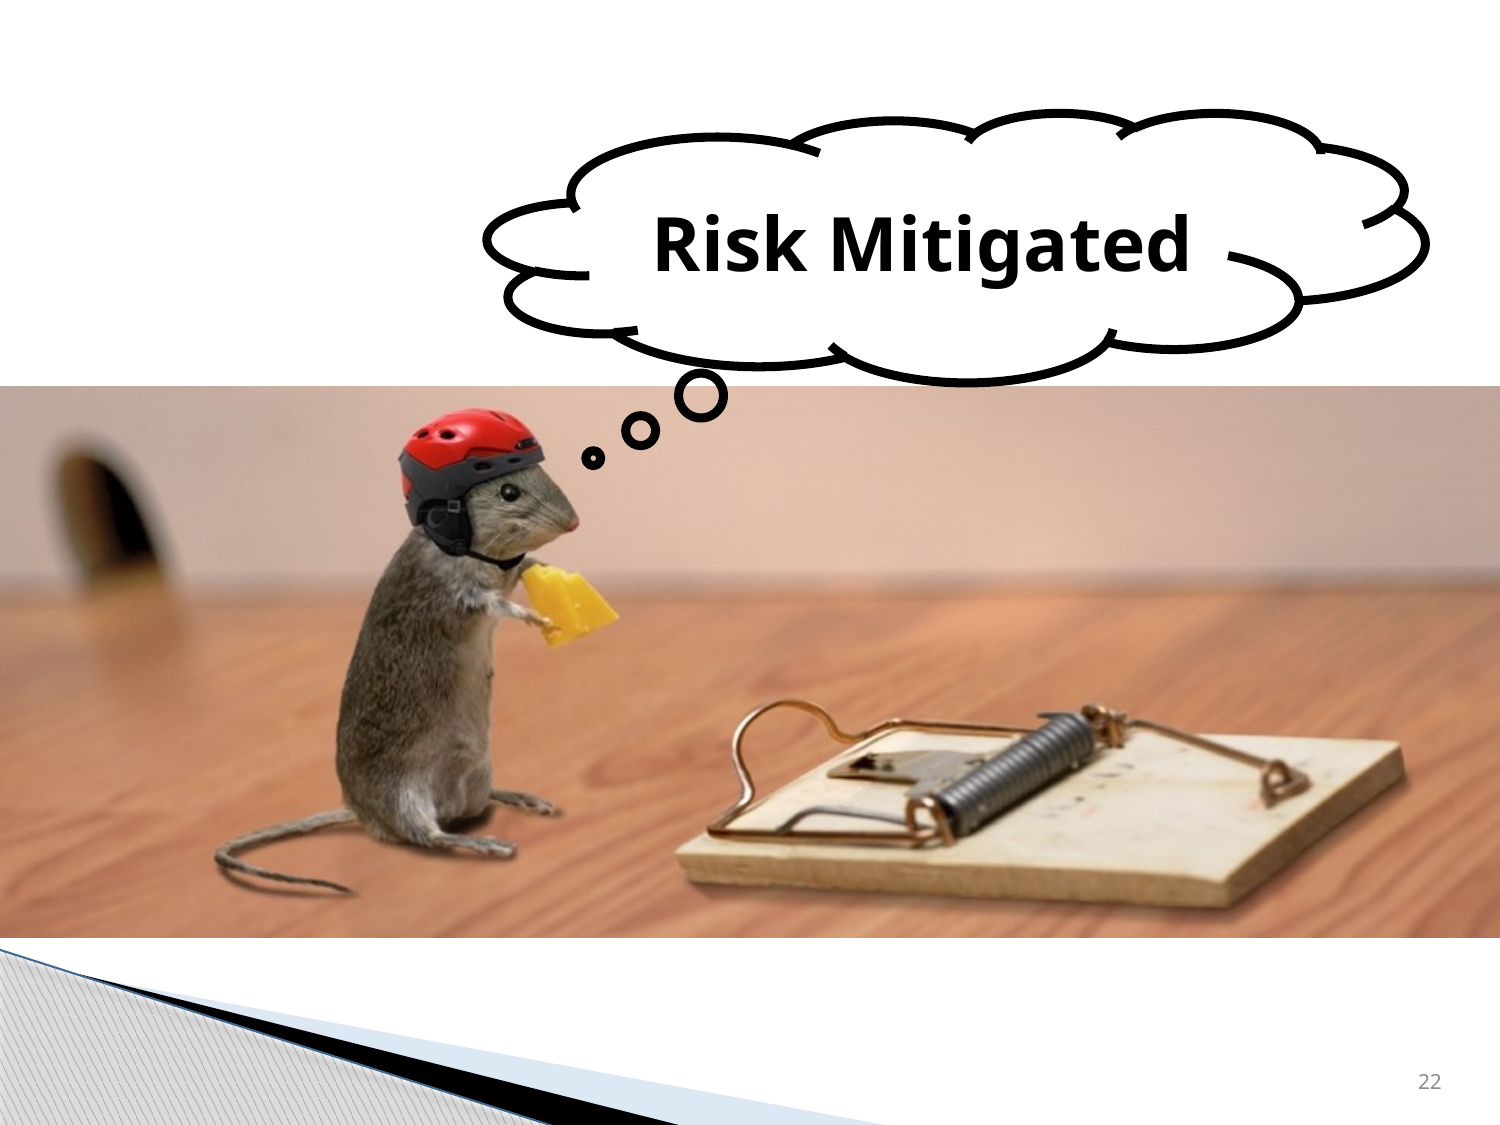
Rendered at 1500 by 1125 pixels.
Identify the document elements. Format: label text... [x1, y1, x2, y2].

slide_number 22 [1118, 1044, 1457, 1105]
picture [0, 386, 1500, 938]
text_box Risk Mitigated [482, 108, 1430, 386]
